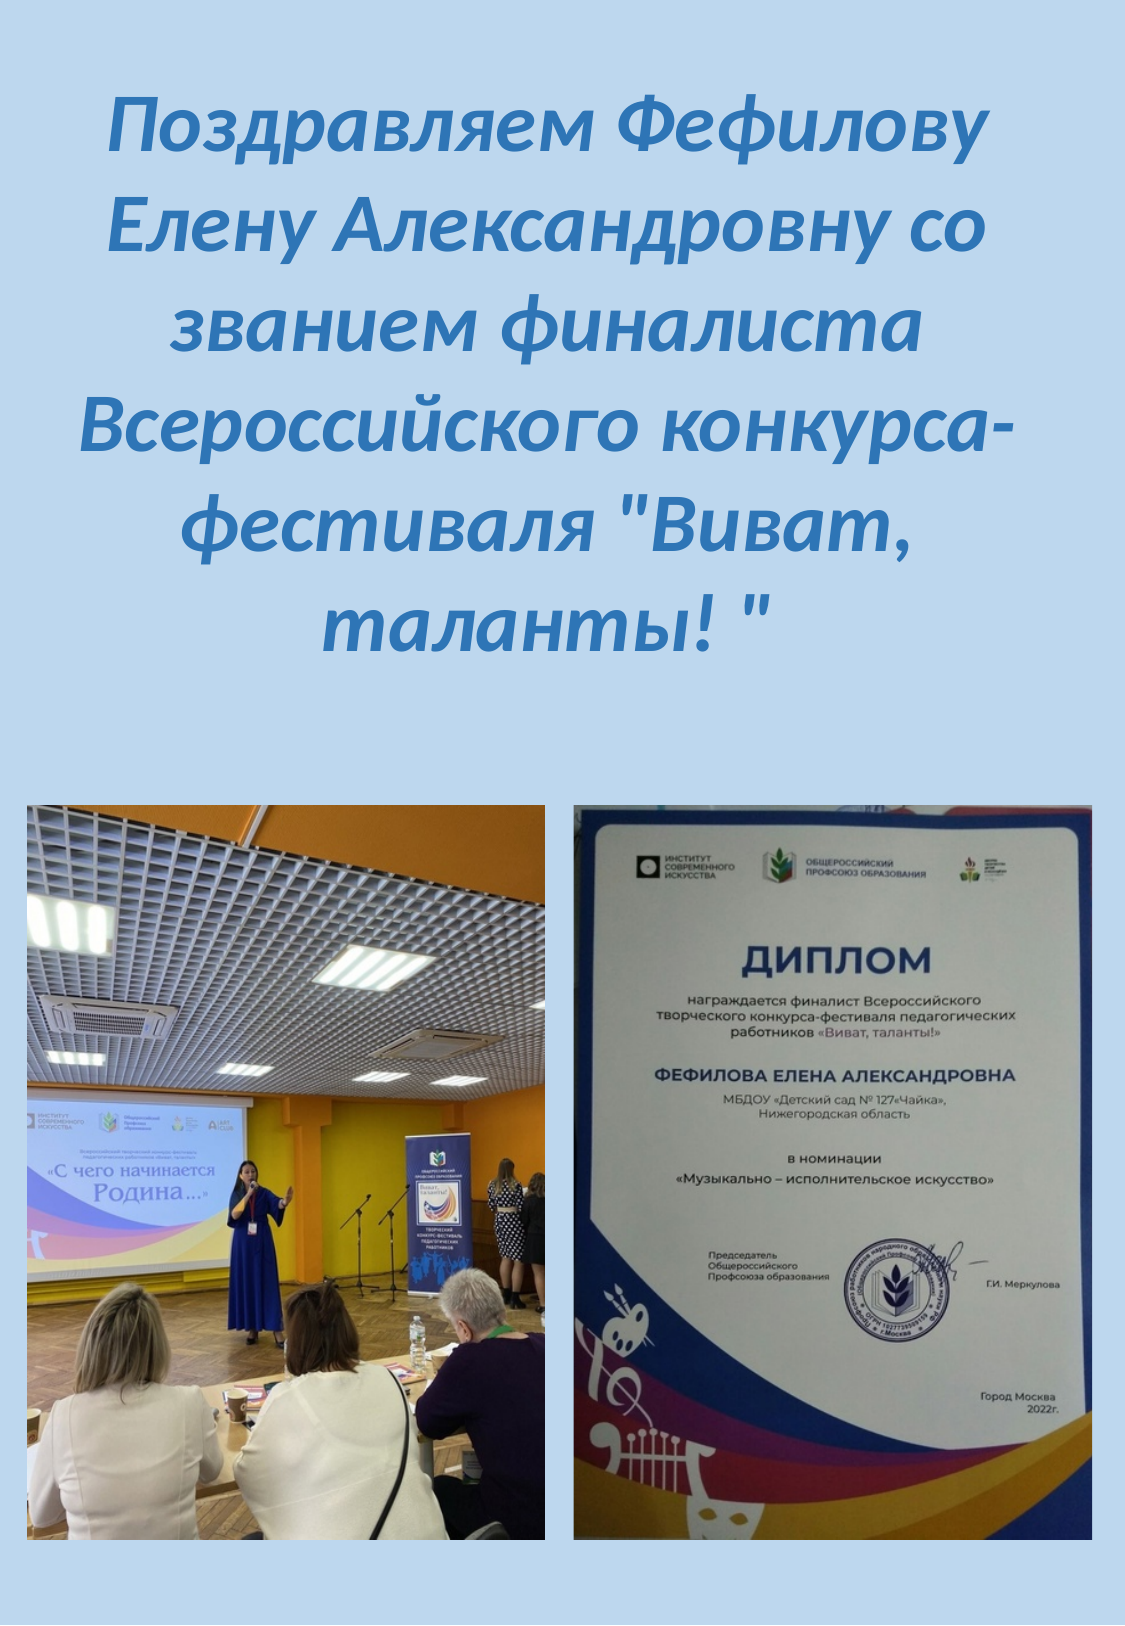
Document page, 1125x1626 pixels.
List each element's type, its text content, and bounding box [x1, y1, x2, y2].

picture [27, 805, 545, 1540]
text_box Поздравляем Фефилову Елену Александровну со званием финалиста Всероссийского конкурса-фестиваля "Виват, таланты! " [63, 60, 1032, 676]
picture [573, 805, 1093, 1540]
